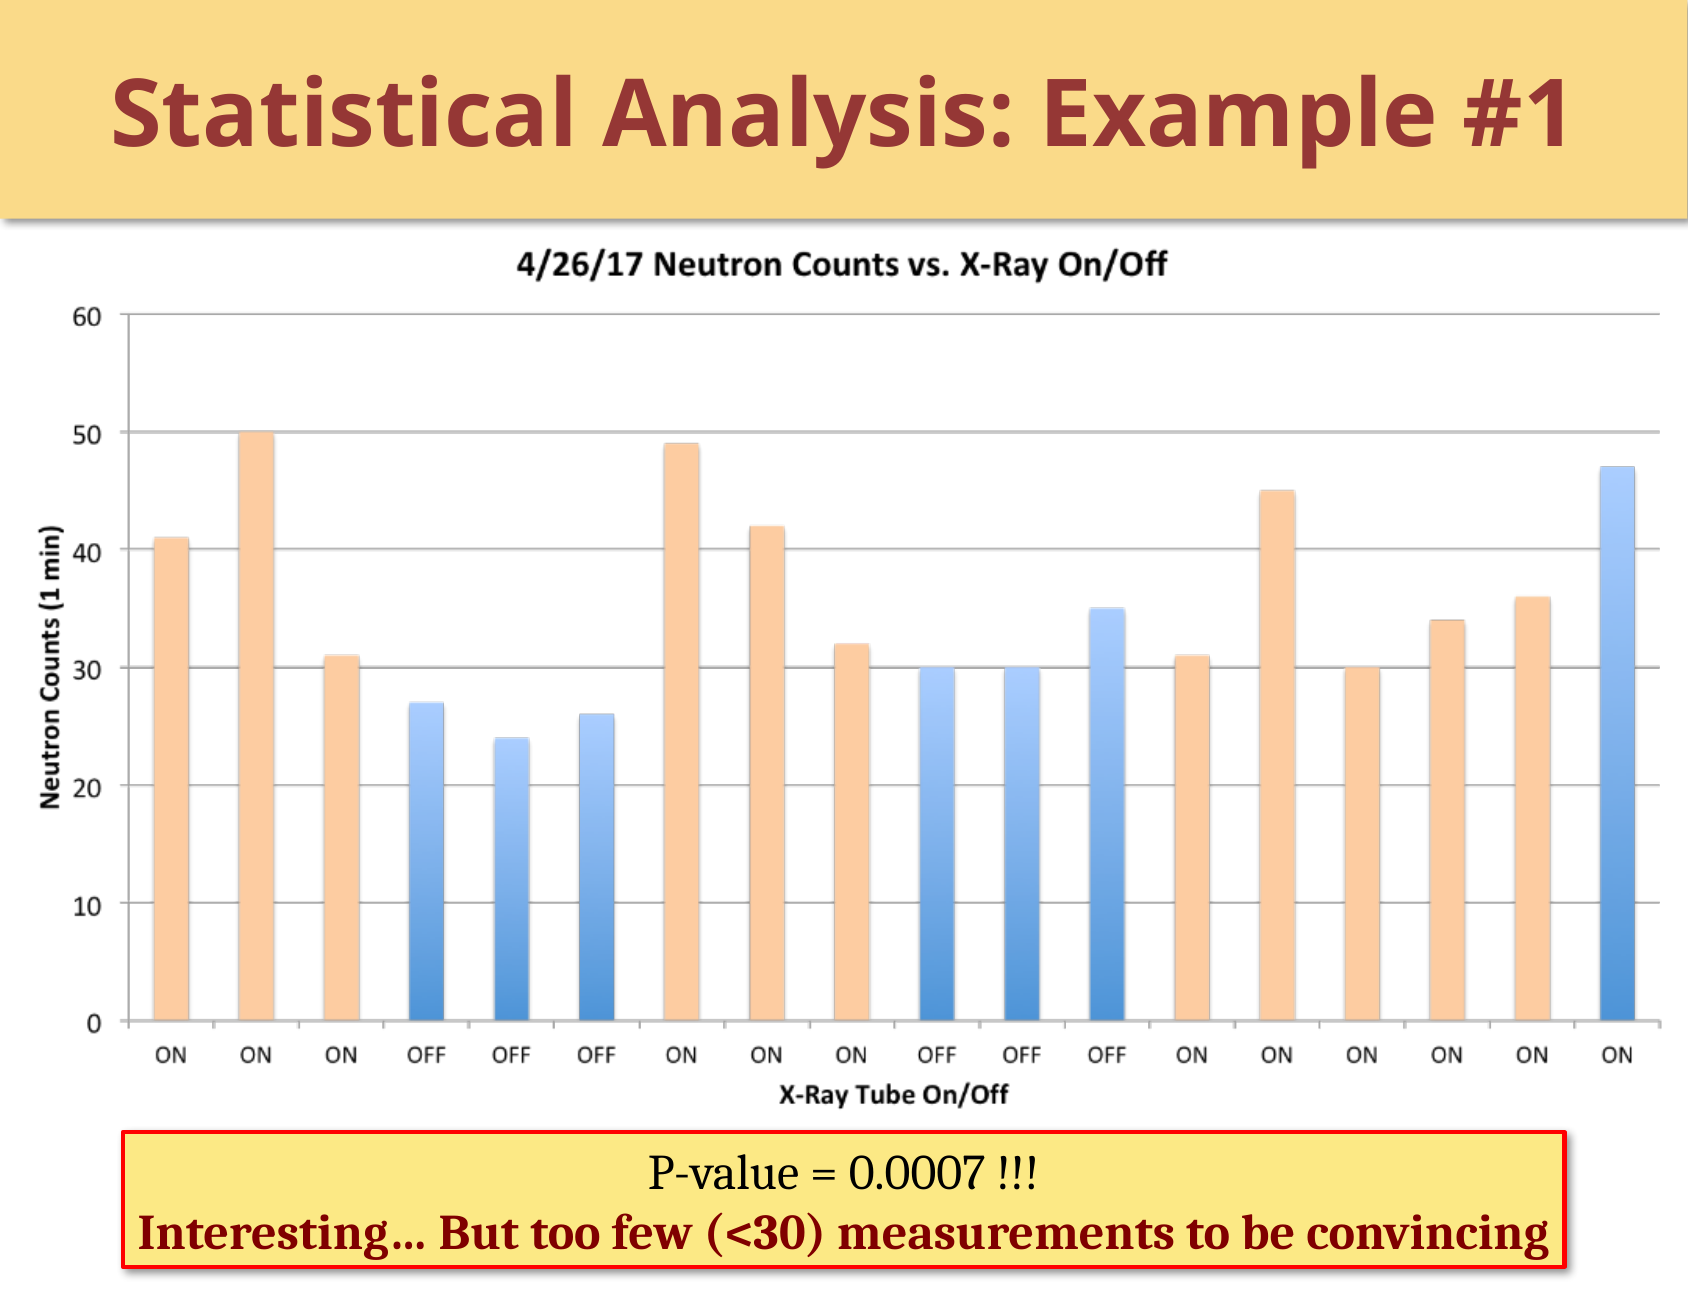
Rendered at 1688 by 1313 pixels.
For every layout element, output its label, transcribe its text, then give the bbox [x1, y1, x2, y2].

picture [0, 218, 1688, 1140]
text_box P-value = 0.0007 !!! Interesting… But too few (<30) measurements to be convincing [122, 1149, 1565, 1267]
title Statistical Analysis: Example #1 [0, 0, 1688, 218]
